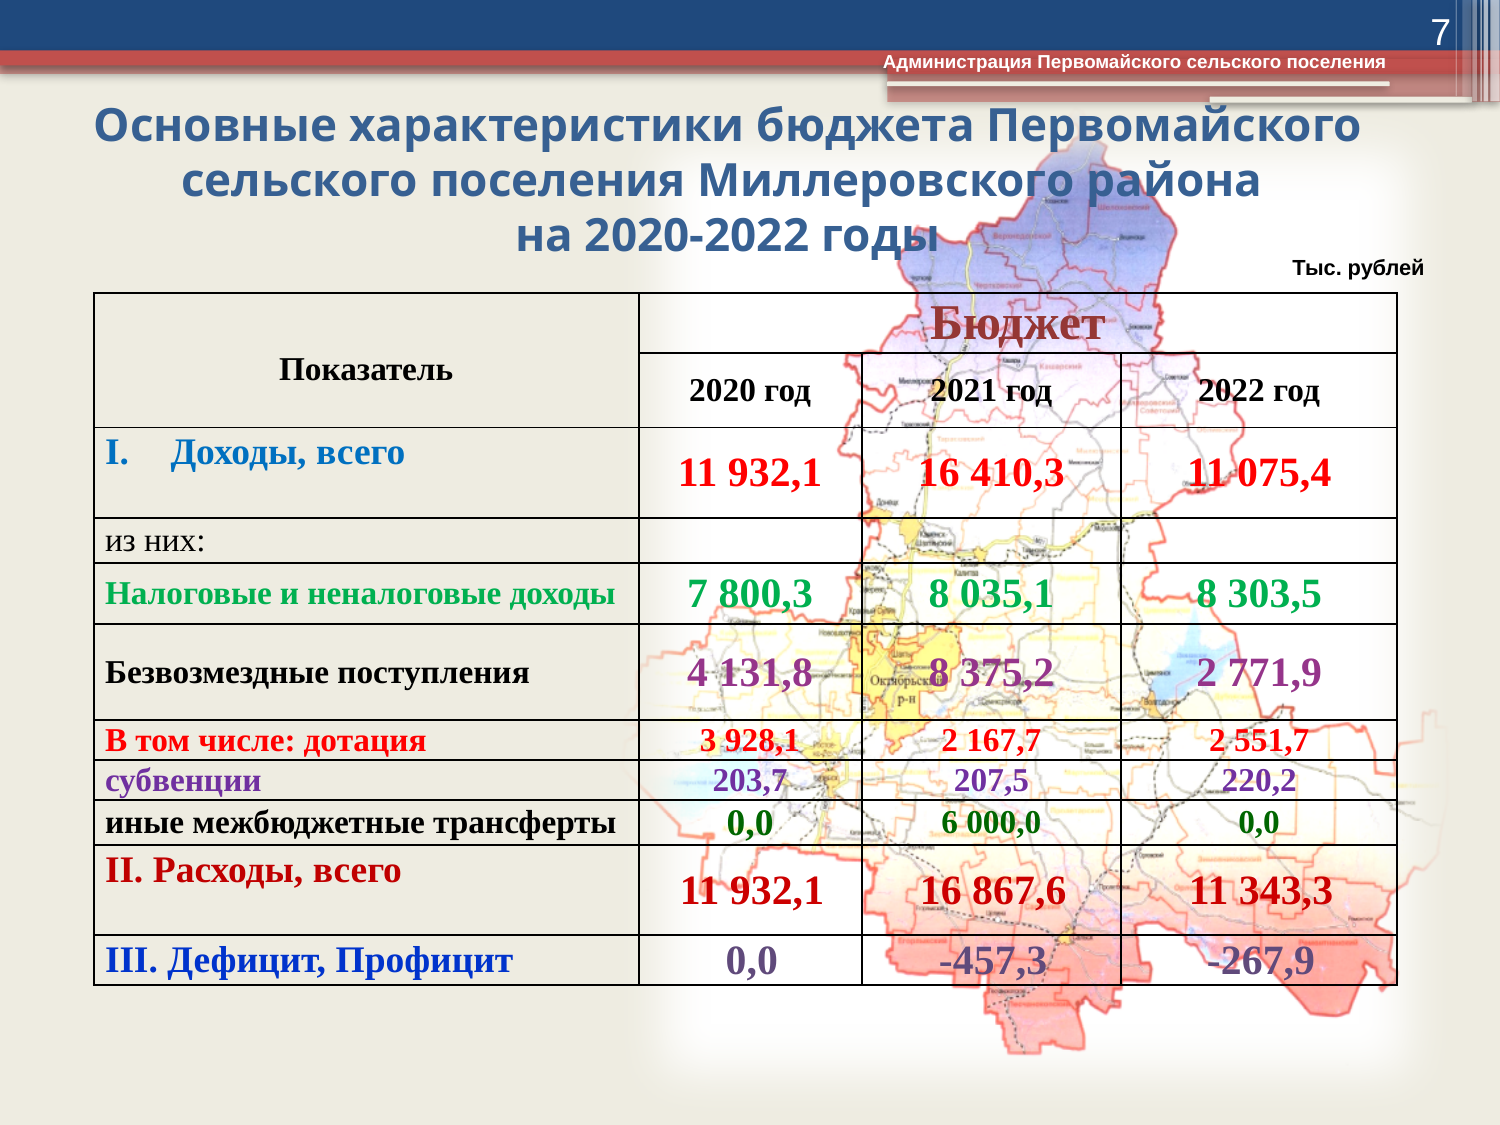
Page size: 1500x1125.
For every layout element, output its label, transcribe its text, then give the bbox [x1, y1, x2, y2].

table_cell III. Дефицит, Профицит [95, 936, 605, 984]
table_cell иные межбюджетные трансферты [95, 801, 605, 844]
title Основные характеристики бюджета Первомайского сельского поселения Миллеровского района на 2020-2022 годы [29, 113, 605, 244]
table_cell В том числе: дотация [95, 721, 605, 759]
slide_number 7 [1340, 0, 1466, 61]
table_cell субвенции [95, 761, 605, 799]
table_cell II. Расходы, всего [95, 846, 605, 934]
text_box Администрация Первомайского сельского поселения [868, 42, 1436, 80]
table_cell Доходы, всего [95, 428, 605, 517]
table_header Показатель [95, 294, 605, 427]
table_cell из них: [95, 519, 605, 562]
table_cell Безвозмездные поступления [95, 625, 605, 719]
picture [612, 101, 1459, 1125]
table_cell Налоговые и неналоговые доходы [95, 564, 605, 623]
text_box [40, 159, 244, 221]
